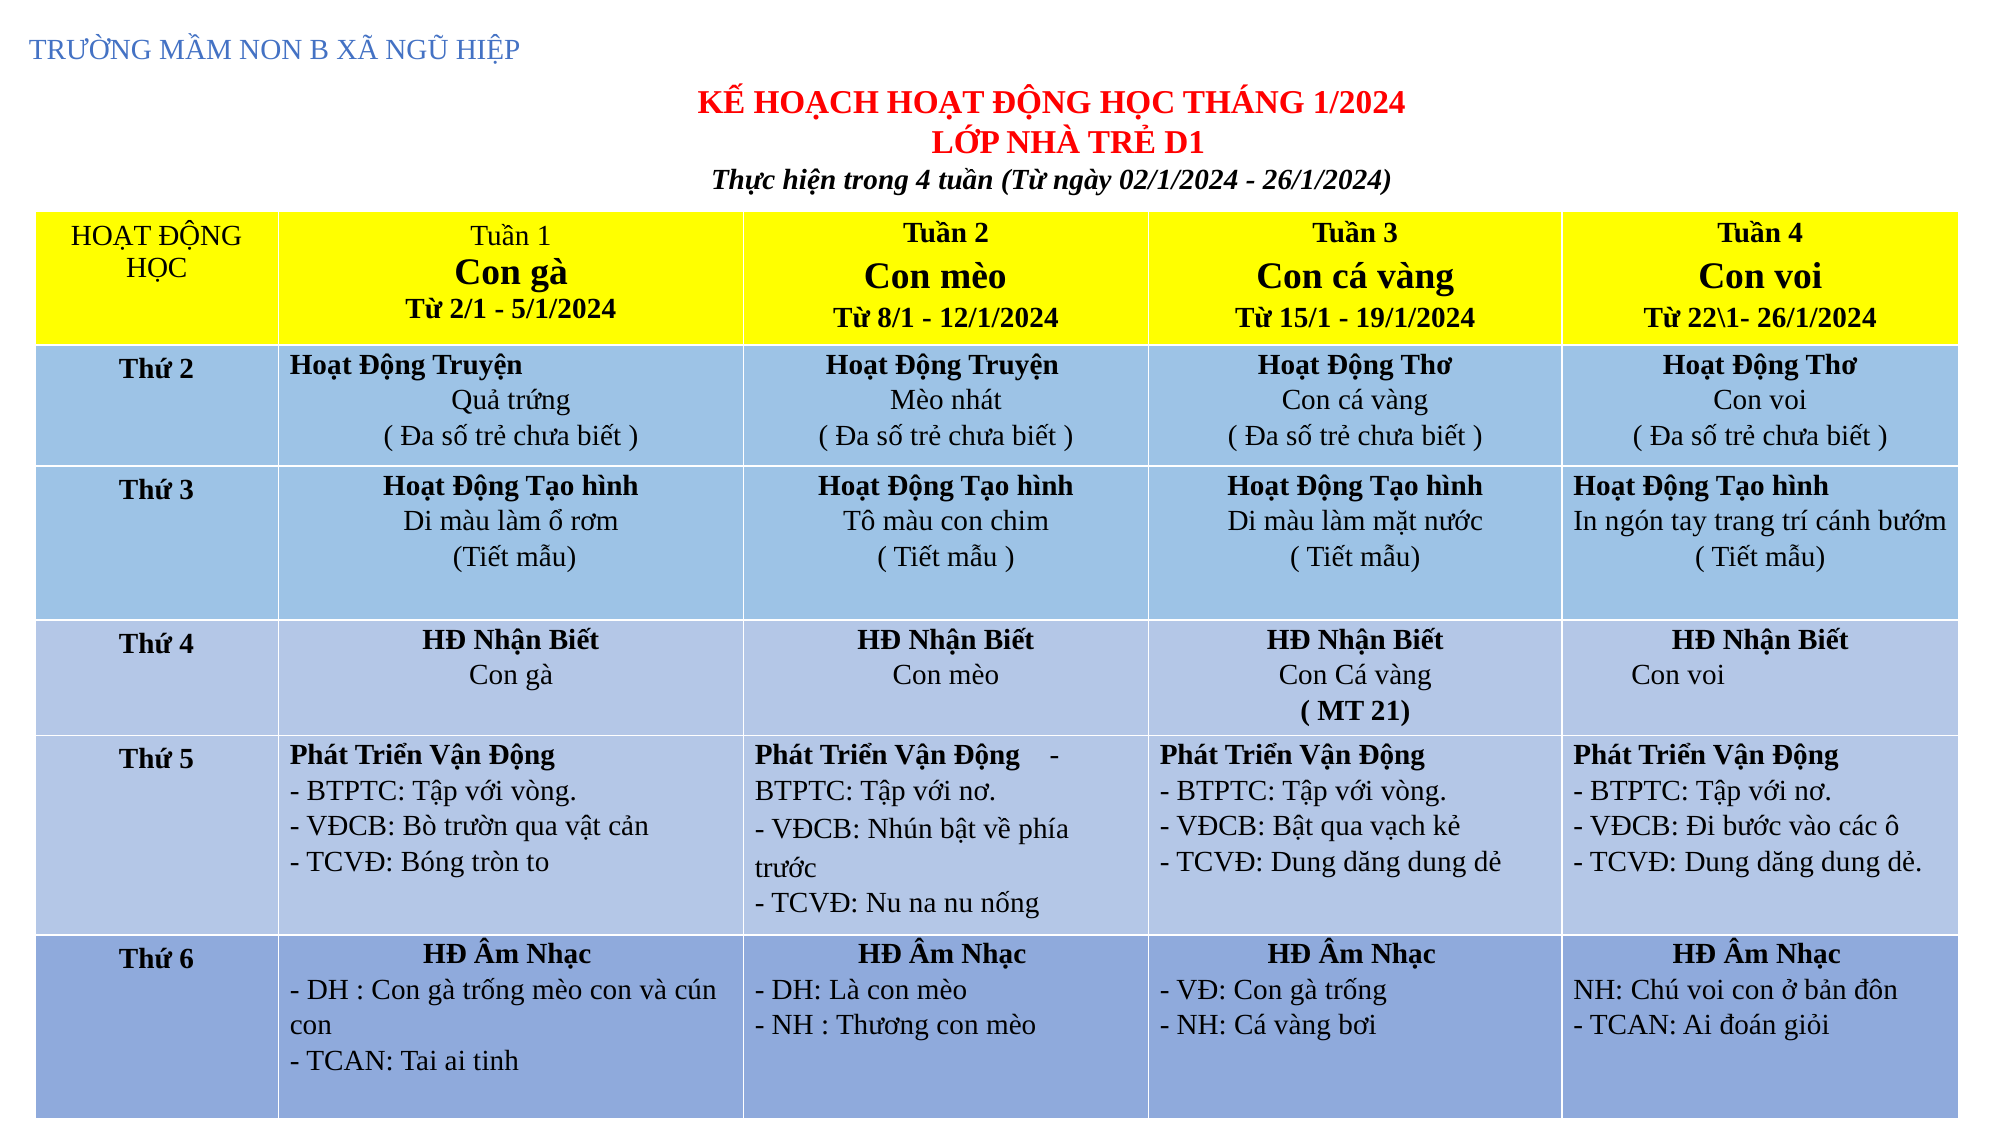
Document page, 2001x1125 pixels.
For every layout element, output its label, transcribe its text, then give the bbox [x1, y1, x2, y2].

table_cell Thứ 4 [36, 621, 278, 735]
table_cell HĐ Âm Nhạc NH: Chú voi con ở bản đôn - TCAN: Ai đoán giỏi [1563, 936, 1958, 1118]
table_cell Hoạt Động Truyện Quả trứng ( Đa số trẻ chưa biết ) [279, 346, 743, 465]
table_cell Thứ 6 [36, 936, 278, 1118]
table_cell HĐ Nhận Biết Con mèo [744, 621, 1148, 735]
table_cell Hoạt Động Truyện Mèo nhát ( Đa số trẻ chưa biết ) [744, 346, 1148, 465]
table_cell Hoạt Động Tạo hình In ngón tay trang trí cánh bướm ( Tiết mẫu) [1563, 467, 1958, 619]
table_cell Phát Triển Vận Động - BTPTC: Tập với vòng. - VĐCB: Bật qua vạch kẻ - TCVĐ: Dung dăng dung dẻ [1149, 736, 1561, 934]
table_cell Hoạt Động Thơ Con voi ( Đa số trẻ chưa biết ) [1563, 346, 1958, 465]
table_cell Phát Triển Vận Động - BTPTC: Tập với vòng. - VĐCB: Bò trườn qua vật cản - TCVĐ: Bóng tròn to [279, 736, 743, 934]
table_cell Hoạt Động Tạo hình Di màu làm ổ rơm (Tiết mẫu) [279, 467, 743, 619]
table_header Tuần 3 Con cá vàng Từ 15/1 - 19/1/2024 [1149, 212, 1561, 344]
table_cell Hoạt Động Thơ Con cá vàng ( Đa số trẻ chưa biết ) [1149, 346, 1561, 465]
table_cell Thứ 2 [36, 346, 278, 465]
table_cell Hoạt Động Tạo hình Tô màu con chim ( Tiết mẫu ) [744, 467, 1148, 619]
table_cell Phát Triển Vận Động - BTPTC: Tập với nơ. - VĐCB: Nhún bật về phía trước - TCVĐ: Nu na nu nống [744, 736, 1148, 934]
table_header Tuần 2 Con mèo Từ 8/1 - 12/1/2024 [744, 212, 1148, 344]
table_cell HĐ Nhận Biết Con gà [279, 621, 743, 735]
table_header HOẠT ĐỘNG HỌC [36, 212, 278, 344]
table_cell Thứ 3 [36, 467, 278, 619]
table_cell HĐ Nhận Biết Con Cá vàng ( MT 21) [1149, 621, 1561, 735]
table_cell HĐ Nhận Biết Con voi [1563, 621, 1958, 735]
table_header Tuần 1 Con gà Từ 2/1 - 5/1/2024 [279, 212, 743, 344]
text_box TRƯỜNG MẦM NON B XÃ NGŨ HIỆP [14, 22, 543, 73]
table_cell HĐ Âm Nhạc - DH : Con gà trống mèo con và cún con - TCAN: Tai ai tinh [279, 936, 743, 1118]
table_cell HĐ Âm Nhạc - DH: Là con mèo - NH : Thương con mèo [744, 936, 1148, 1118]
table_cell Hoạt Động Tạo hình Di màu làm mặt nước ( Tiết mẫu) [1149, 467, 1561, 619]
table_cell Phát Triển Vận Động - BTPTC: Tập với nơ. - VĐCB: Đi bước vào các ô - TCVĐ: Dung dăng dung dẻ. [1563, 736, 1958, 934]
table_cell HĐ Âm Nhạc - VĐ: Con gà trống - NH: Cá vàng bơi [1149, 936, 1561, 1118]
table_cell Thứ 5 [36, 736, 278, 934]
table_header Tuần 4 Con voi Từ 22\1- 26/1/2024 [1563, 212, 1958, 344]
text_box KẾ HOẠCH HOẠT ĐỘNG HỌC THÁNG 1/2024 LỚP NHÀ TRẺ D1 Thực hiện trong 4 tuần (Từ ngày 02/1/2024 - 26/1/2024) [631, 73, 1473, 203]
